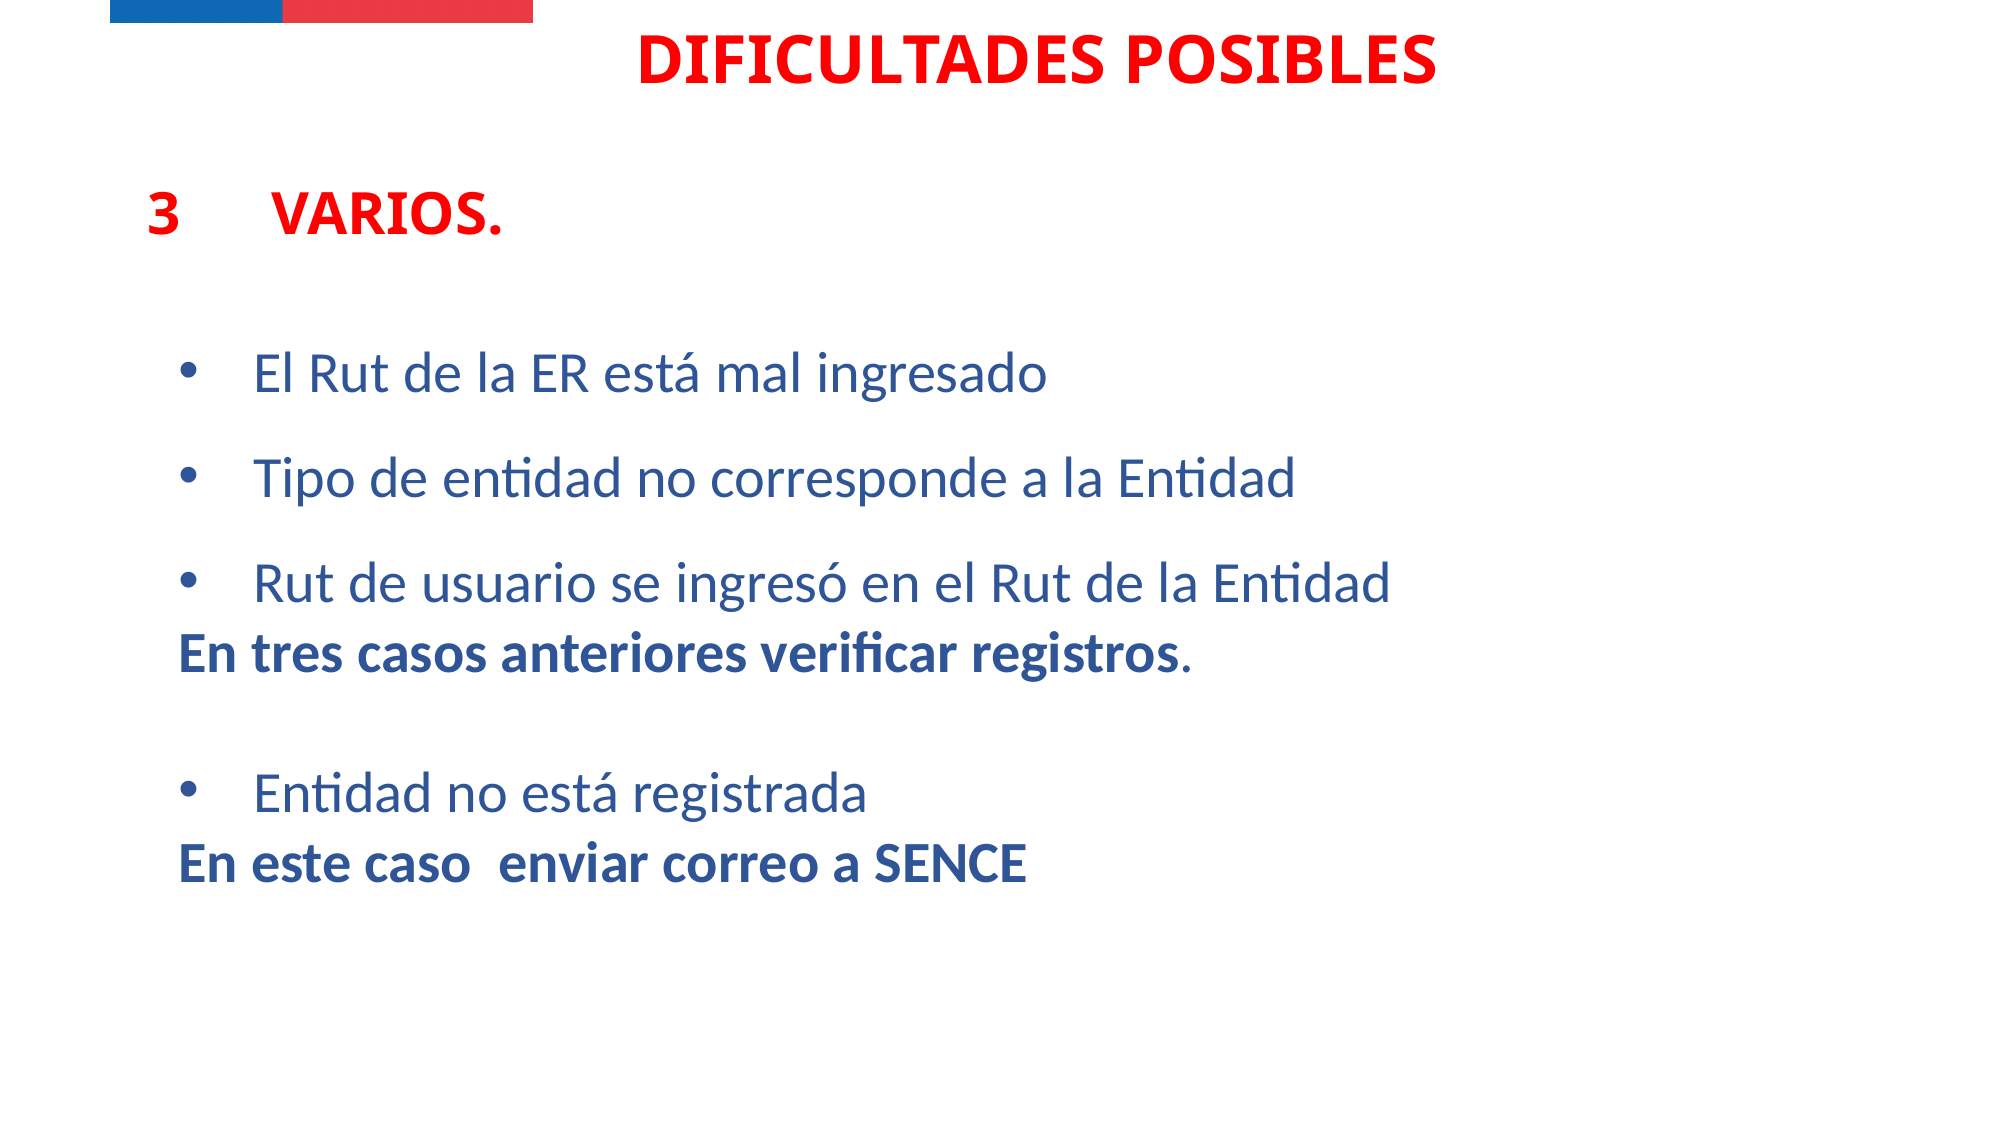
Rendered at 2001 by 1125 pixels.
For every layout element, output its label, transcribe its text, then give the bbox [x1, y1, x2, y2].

picture [110, 0, 533, 23]
text_box DIFICULTADES POSIBLES 3 VARIOS. [132, 8, 1942, 254]
text_box El Rut de la ER está mal ingresado Tipo de entidad no corresponde a la Entidad Rut de usuario se ingresó en el Rut de la Entidad En tres casos anteriores verificar registros. Entidad no está registrada En este caso enviar correo a SENCE [163, 291, 1821, 902]
